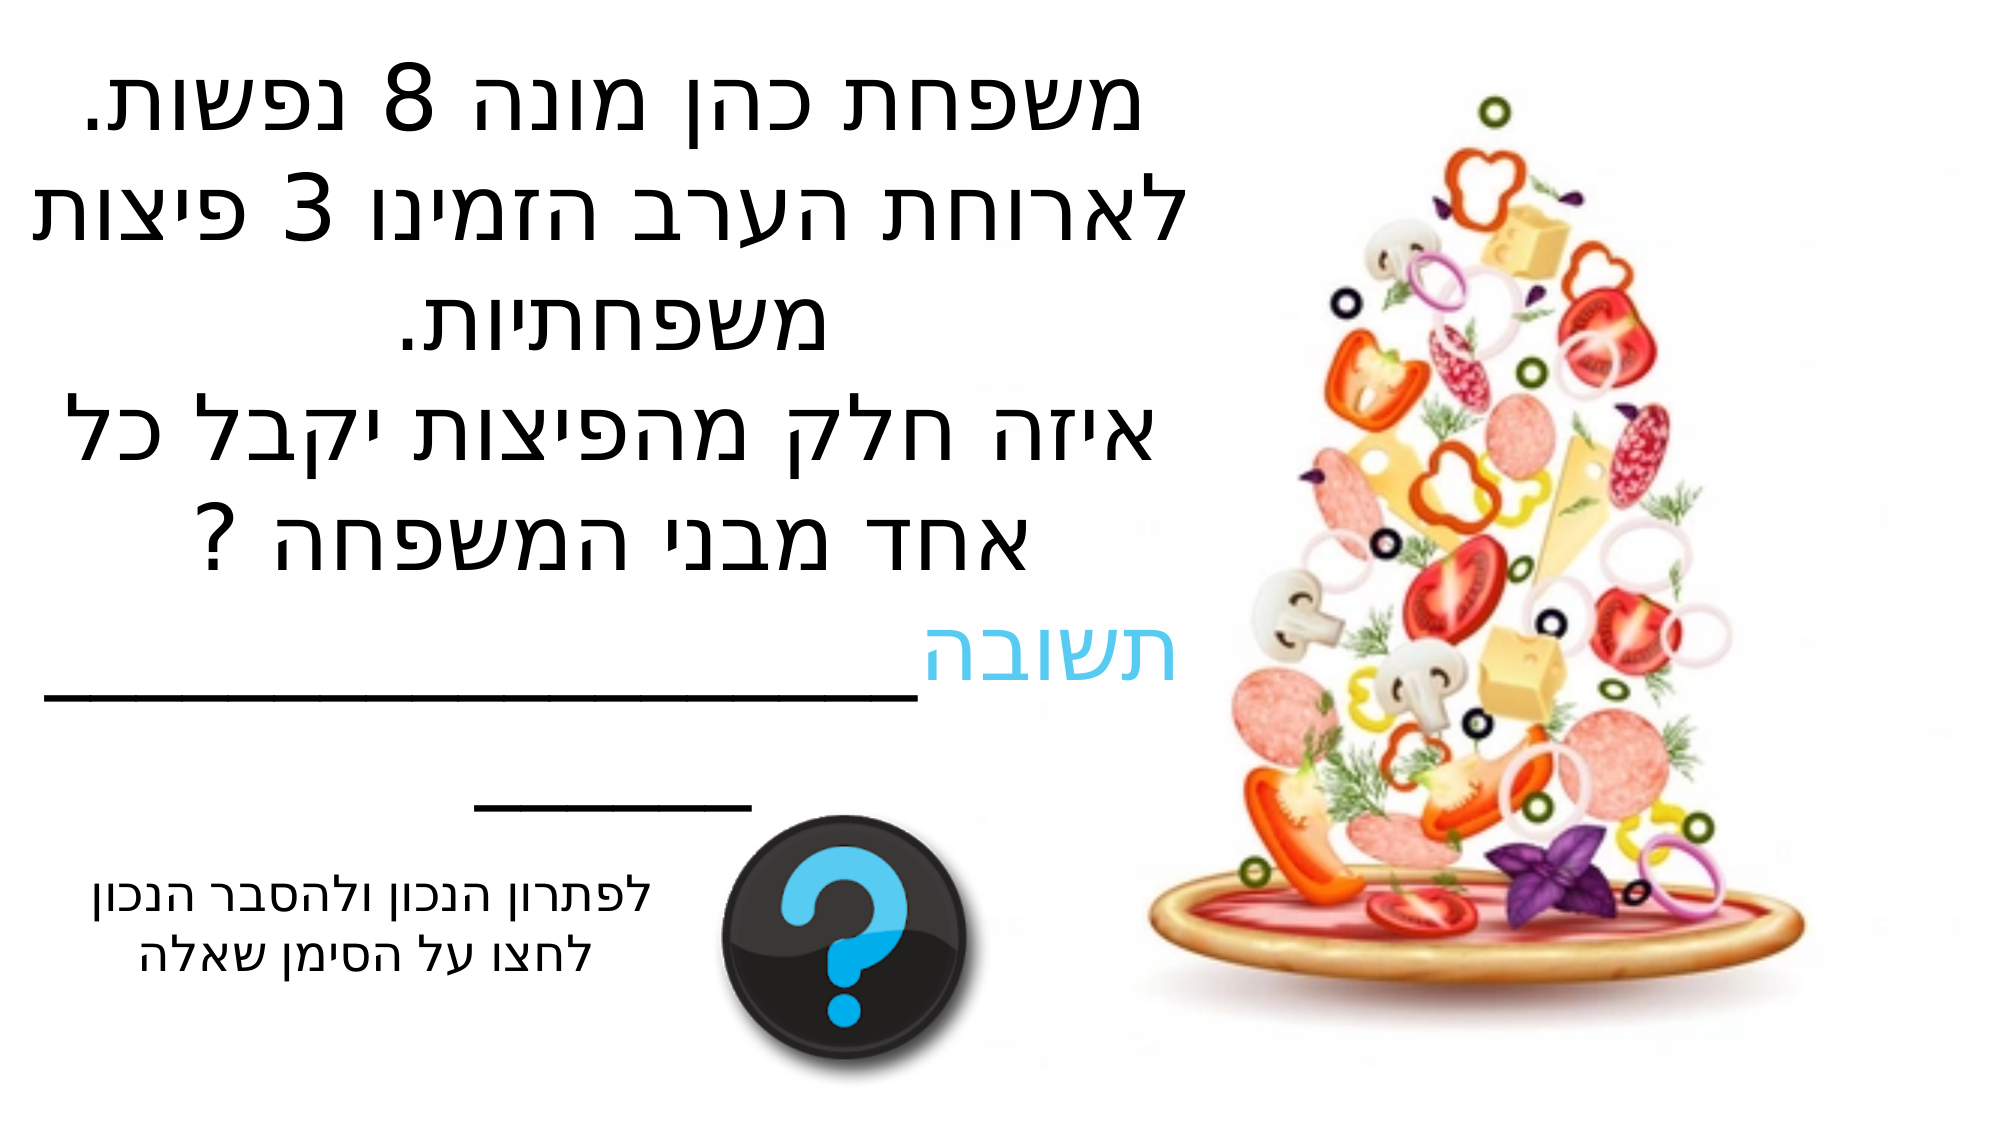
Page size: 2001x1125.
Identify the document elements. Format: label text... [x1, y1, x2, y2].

text_box משפחת כהן מונה 8 נפשות. לארוחת הערב הזמינו 3 פיצות משפחתיות. איזה חלק מהפיצות יקבל כל אחד מבני המשפחה ? תשובה_________________________ [15, 31, 1212, 816]
picture [687, 56, 1988, 1094]
text_box לפתרון הנכון ולהסבר הנכון לחצו על הסימן שאלה [62, 854, 670, 990]
